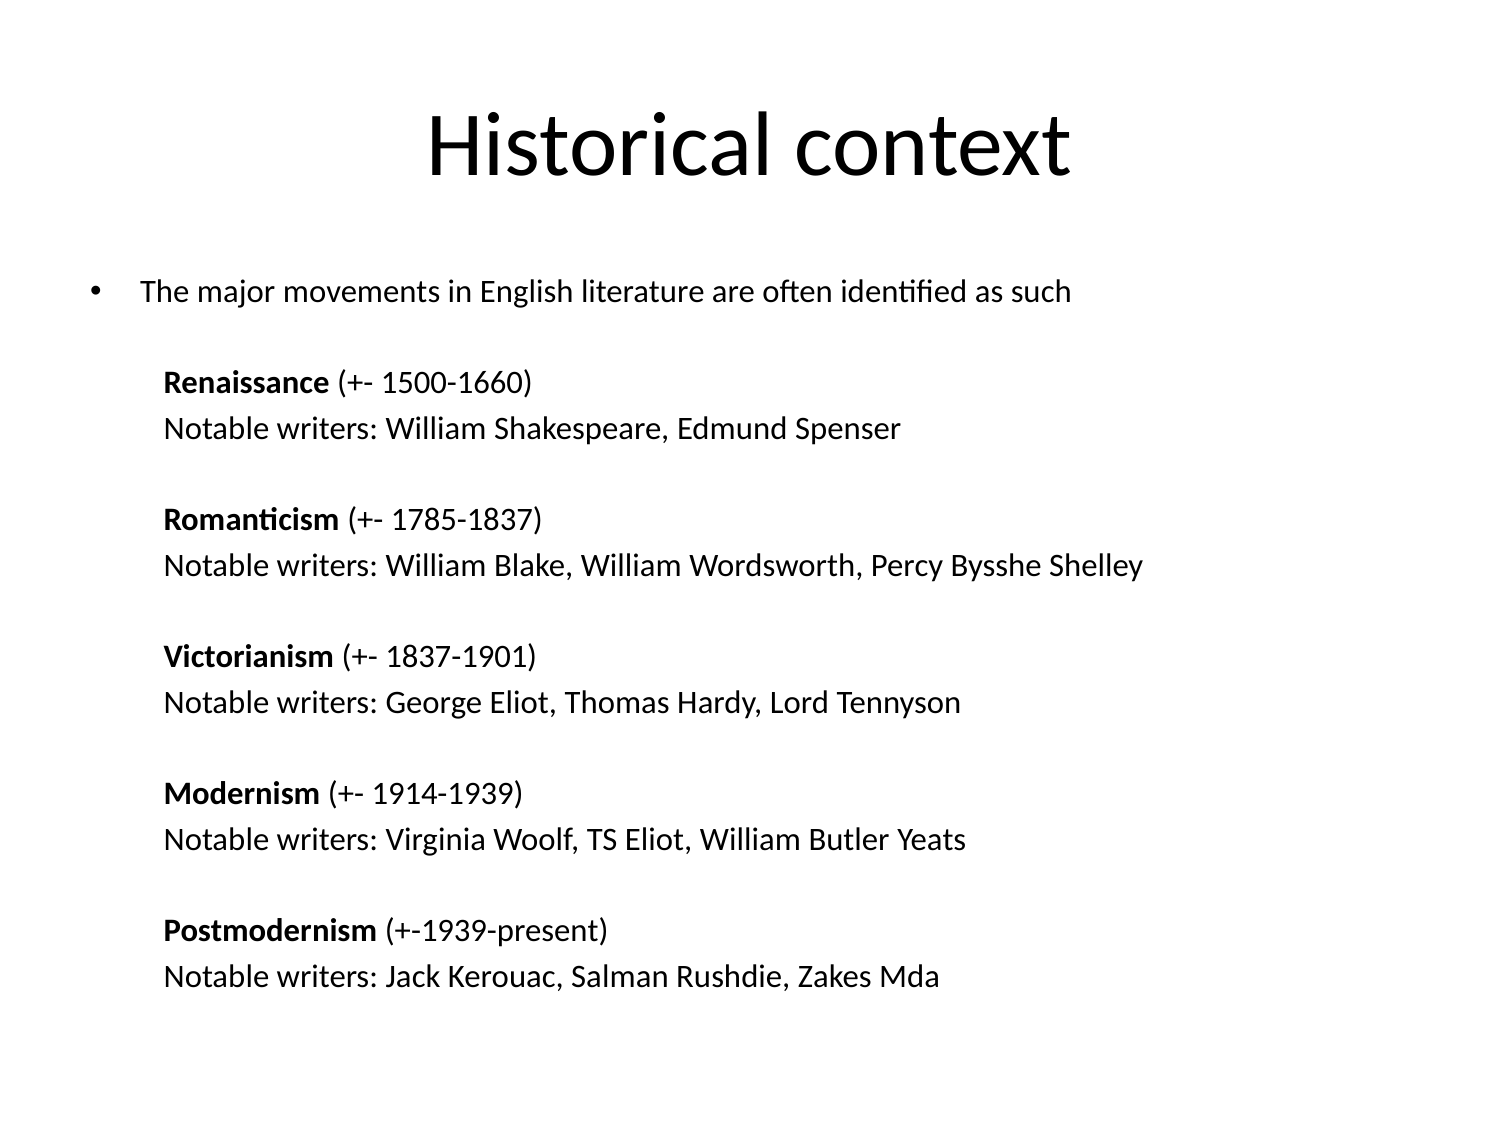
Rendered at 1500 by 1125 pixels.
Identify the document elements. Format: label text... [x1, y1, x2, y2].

title Historical context [75, 45, 1425, 233]
list The major movements in English literature are often identified as such Renaissance (+- 1500-1660) Notable writers: William Shakespeare, Edmund Spenser Romanticism (+- 1785-1837) Notable writers: William Blake, William Wordsworth, Percy Bysshe Shelley Victorianism (+- 1837-1901) Notable writers: George Eliot, Thomas Hardy, Lord Tennyson Modernism (+- 1914-1939) Notable writers: Virginia Woolf, TS Eliot, William Butler Yeats Postmodernism (+-1939-present) Notable writers: Jack Kerouac, Salman Rushdie, Zakes Mda [75, 262, 1425, 1005]
